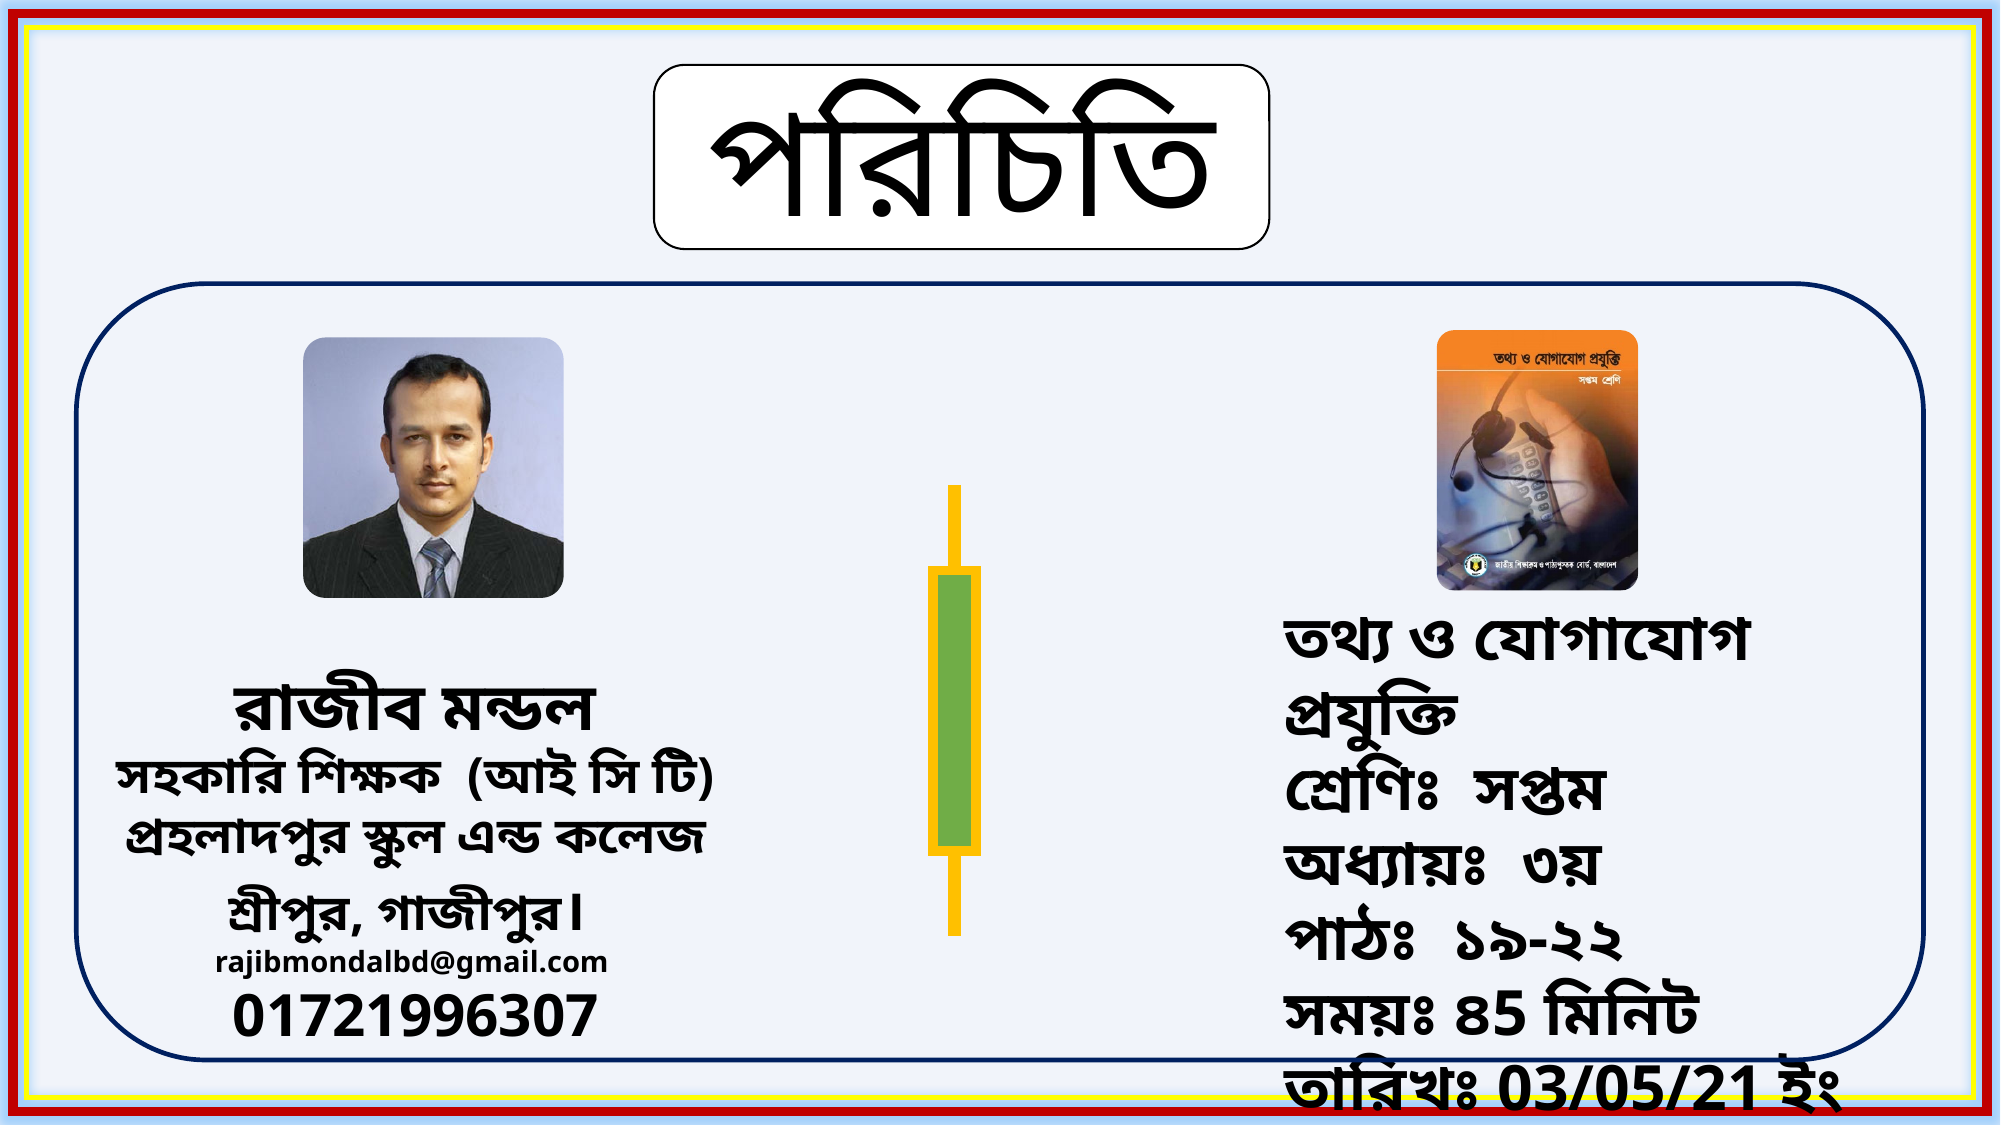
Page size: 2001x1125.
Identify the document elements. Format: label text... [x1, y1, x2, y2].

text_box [76, 283, 1950, 1060]
picture [1436, 330, 1639, 591]
text_box পরিচিতি [652, 63, 1271, 251]
